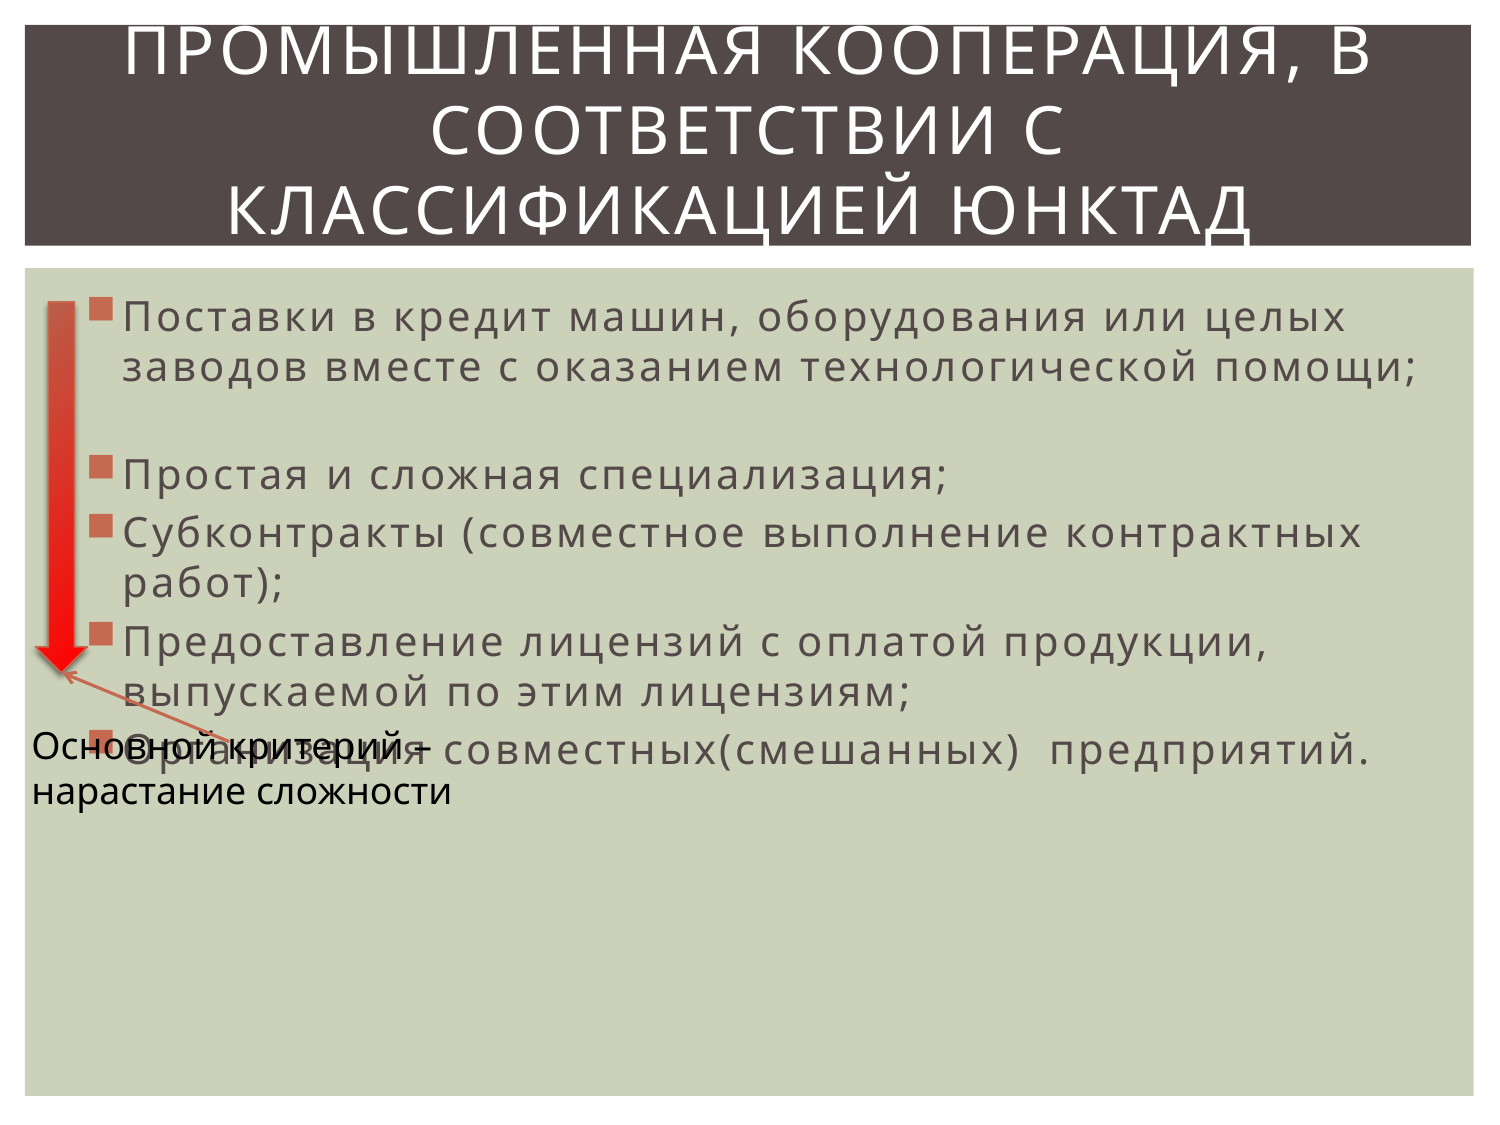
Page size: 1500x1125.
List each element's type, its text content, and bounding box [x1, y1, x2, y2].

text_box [62, 672, 230, 742]
title Промышленная кооперация, в соответствии с классификацией ЮНКТАД [62, 41, 1438, 215]
text_box [34, 301, 89, 673]
list Поставки в кредит машин, оборудования или целых заводов вместе с оказанием технологической помощи; Простая и сложная специализация; Субконтракты (совместное выполнение контрактных работ); Предоставление лицензий с оплатой продукции, выпускаемой по этим лицензиям; Организация совместных(смешанных) предприятий. [62, 281, 1442, 1005]
text_box Основной критерий – нарастание сложности [16, 714, 561, 820]
